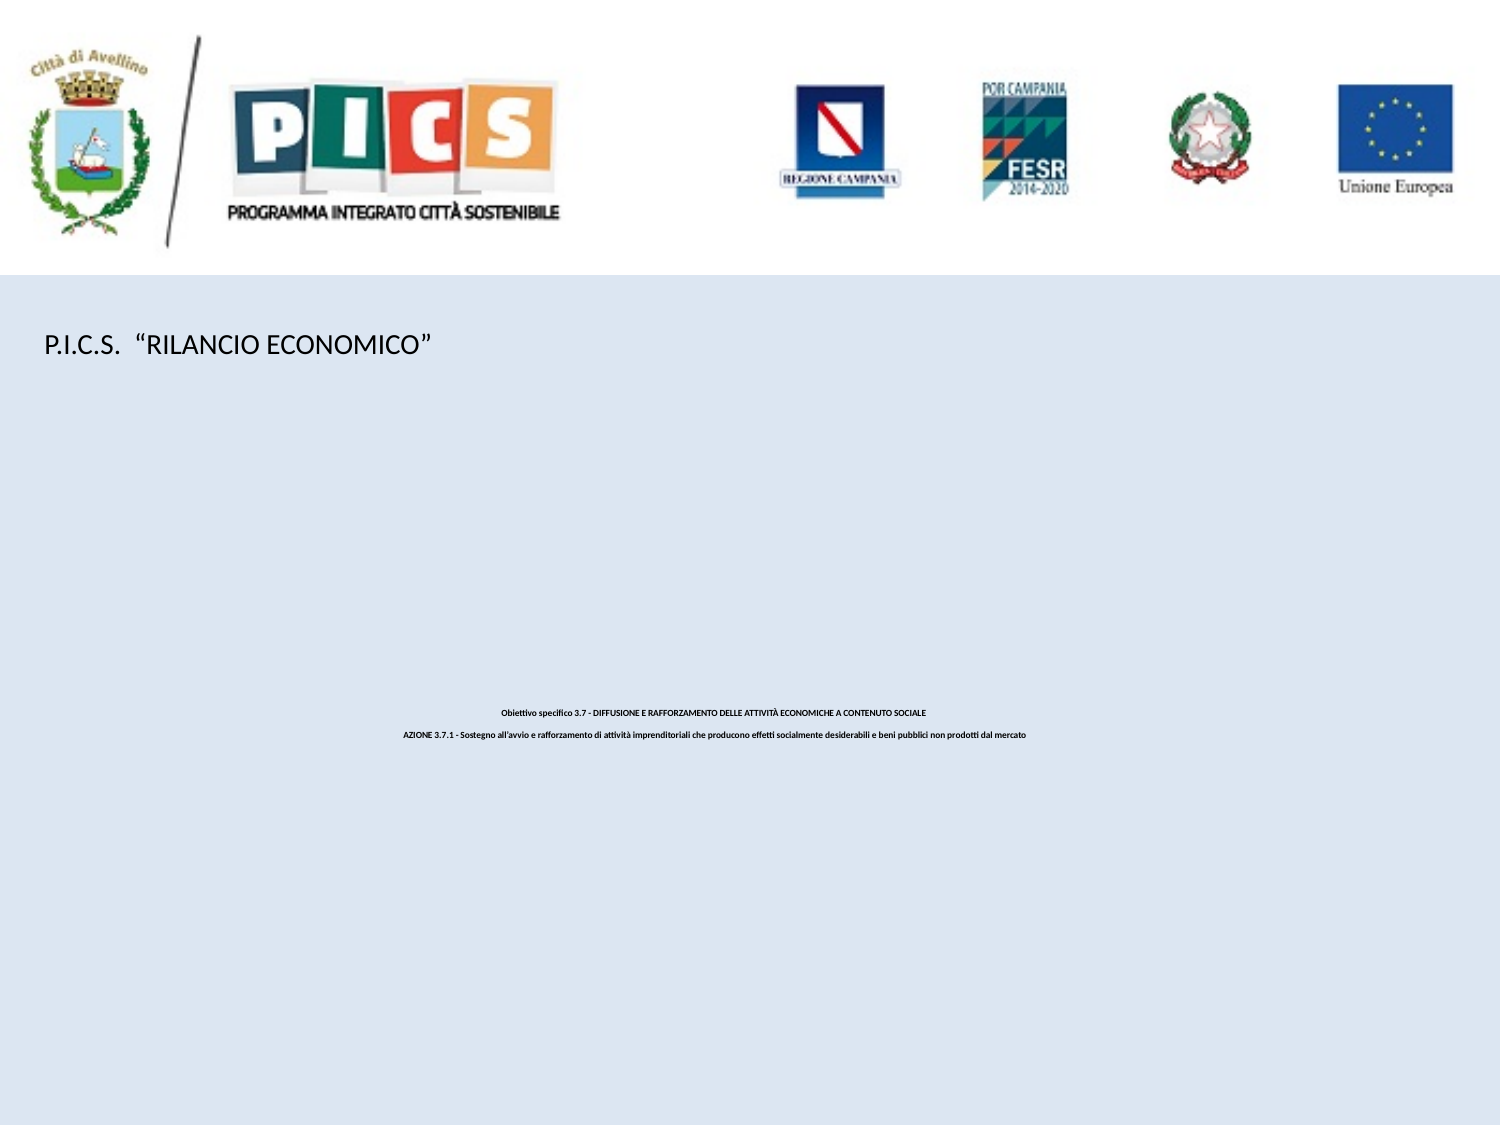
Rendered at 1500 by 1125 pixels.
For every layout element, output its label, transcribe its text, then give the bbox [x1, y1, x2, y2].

text_box P.I.C.S. “RILANCIO ECONOMICO” [29, 290, 1116, 395]
picture [0, 0, 1500, 275]
text_box Obiettivo specifico 3.7 - DIFFUSIONE E RAFFORZAMENTO DELLE ATTIVITÀ ECONOMICHE A CONTENUTO SOCIALE AZIONE 3.7.1 - Sostegno all’avvio e rafforzamento di attività imprenditoriali che producono effetti socialmente desiderabili e beni pubblici non prodotti dal mercato [76, 680, 1353, 785]
